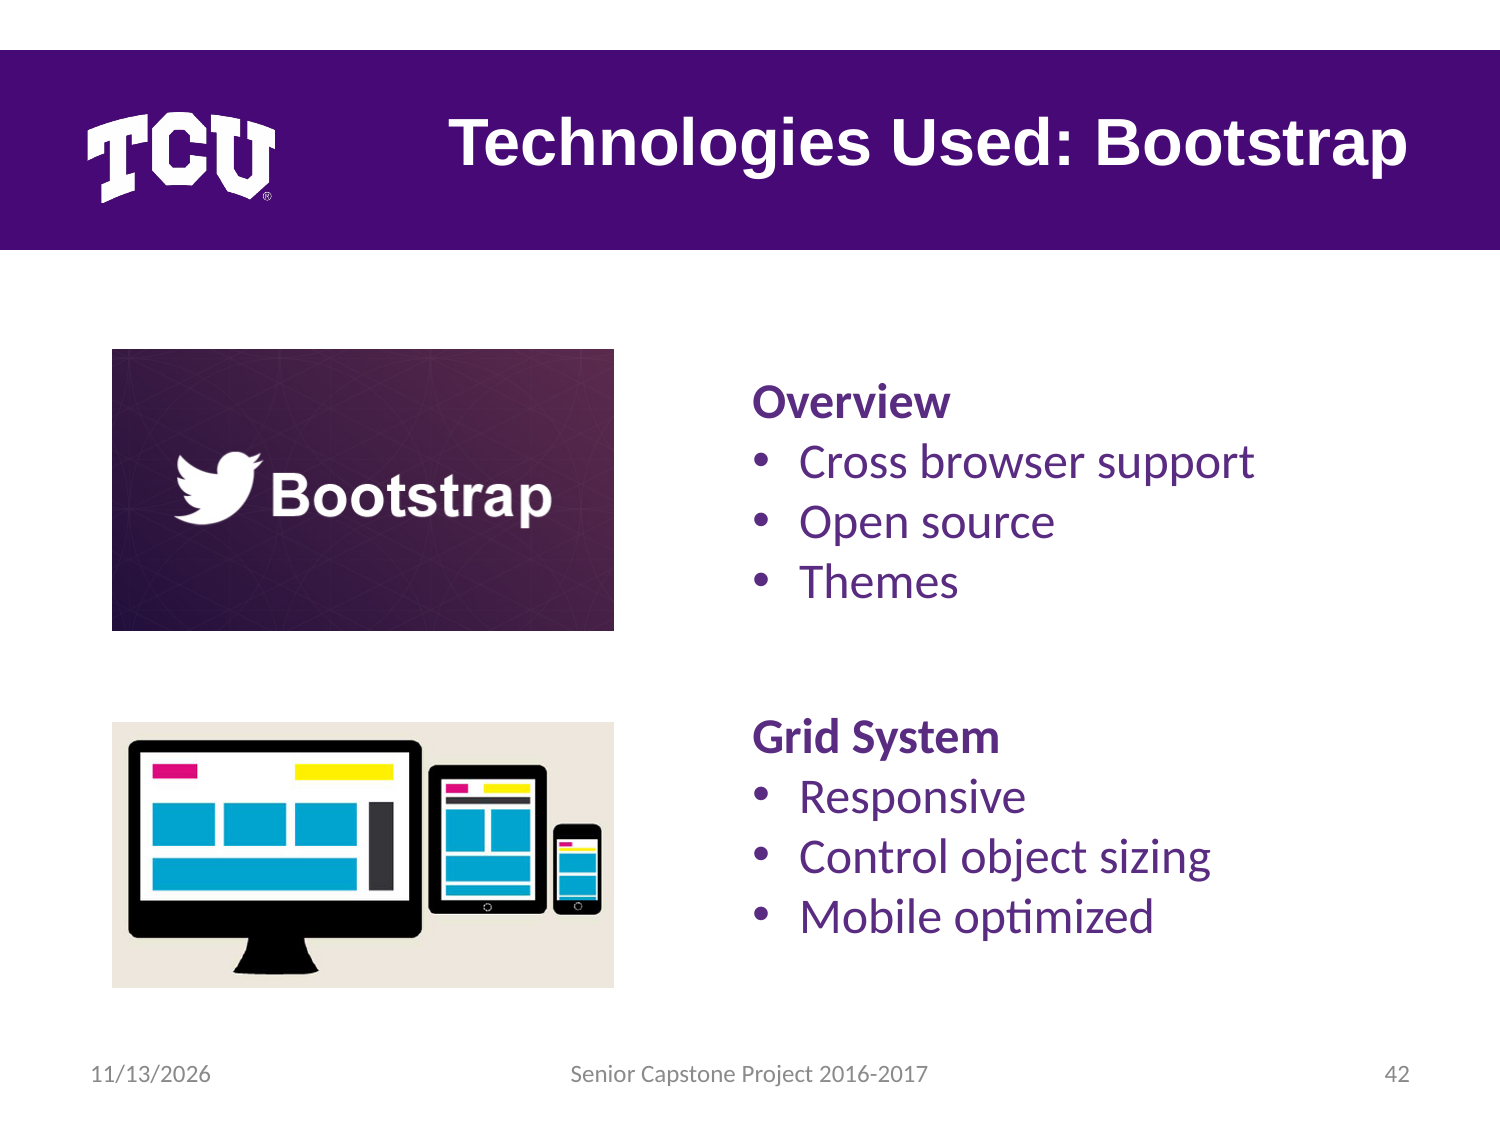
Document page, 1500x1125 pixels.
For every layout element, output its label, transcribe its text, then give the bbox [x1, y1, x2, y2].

slide_number 42 [1074, 1042, 1425, 1103]
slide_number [75, 1042, 425, 1103]
picture [112, 722, 614, 988]
text_box Grid System Responsive Control object sizing Mobile optimized [737, 696, 1414, 951]
text_box Overview Cross browser support Open source Themes [737, 361, 1414, 617]
title Technologies Used: Bootstrap [375, 45, 1425, 233]
picture [112, 349, 614, 631]
footer Senior Capstone Project 2016-2017 [512, 1042, 988, 1103]
